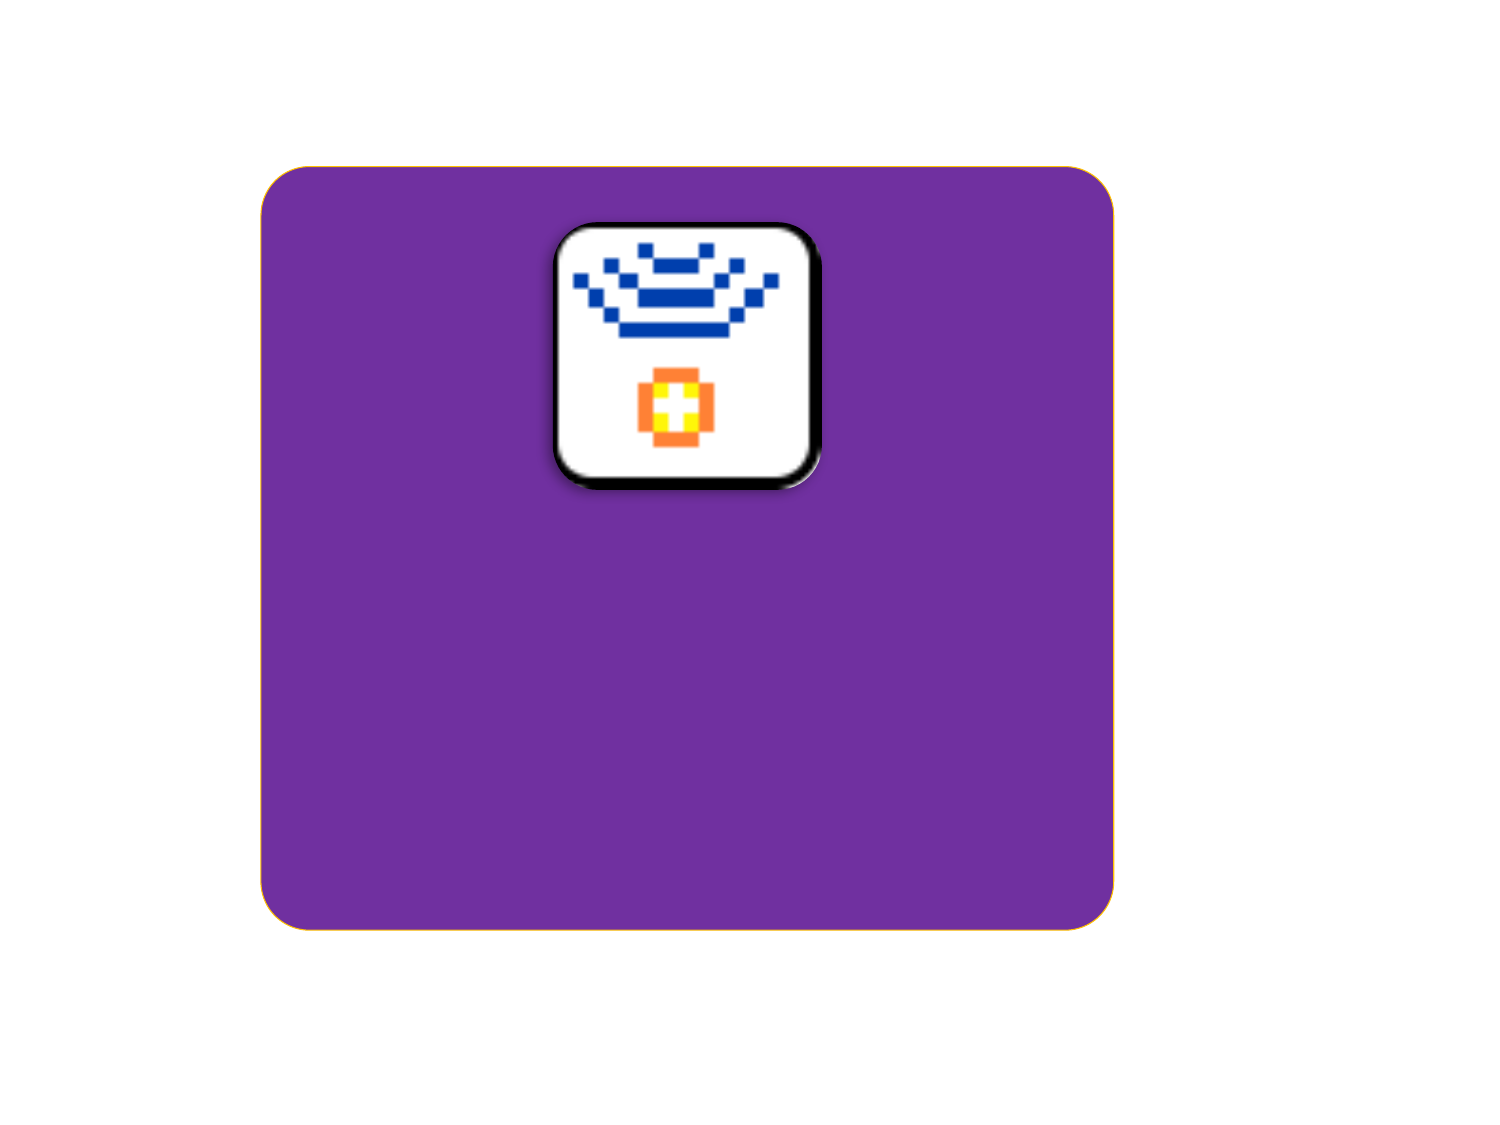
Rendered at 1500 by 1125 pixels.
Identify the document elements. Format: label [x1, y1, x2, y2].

picture [552, 222, 822, 490]
text_box [260, 166, 1114, 931]
